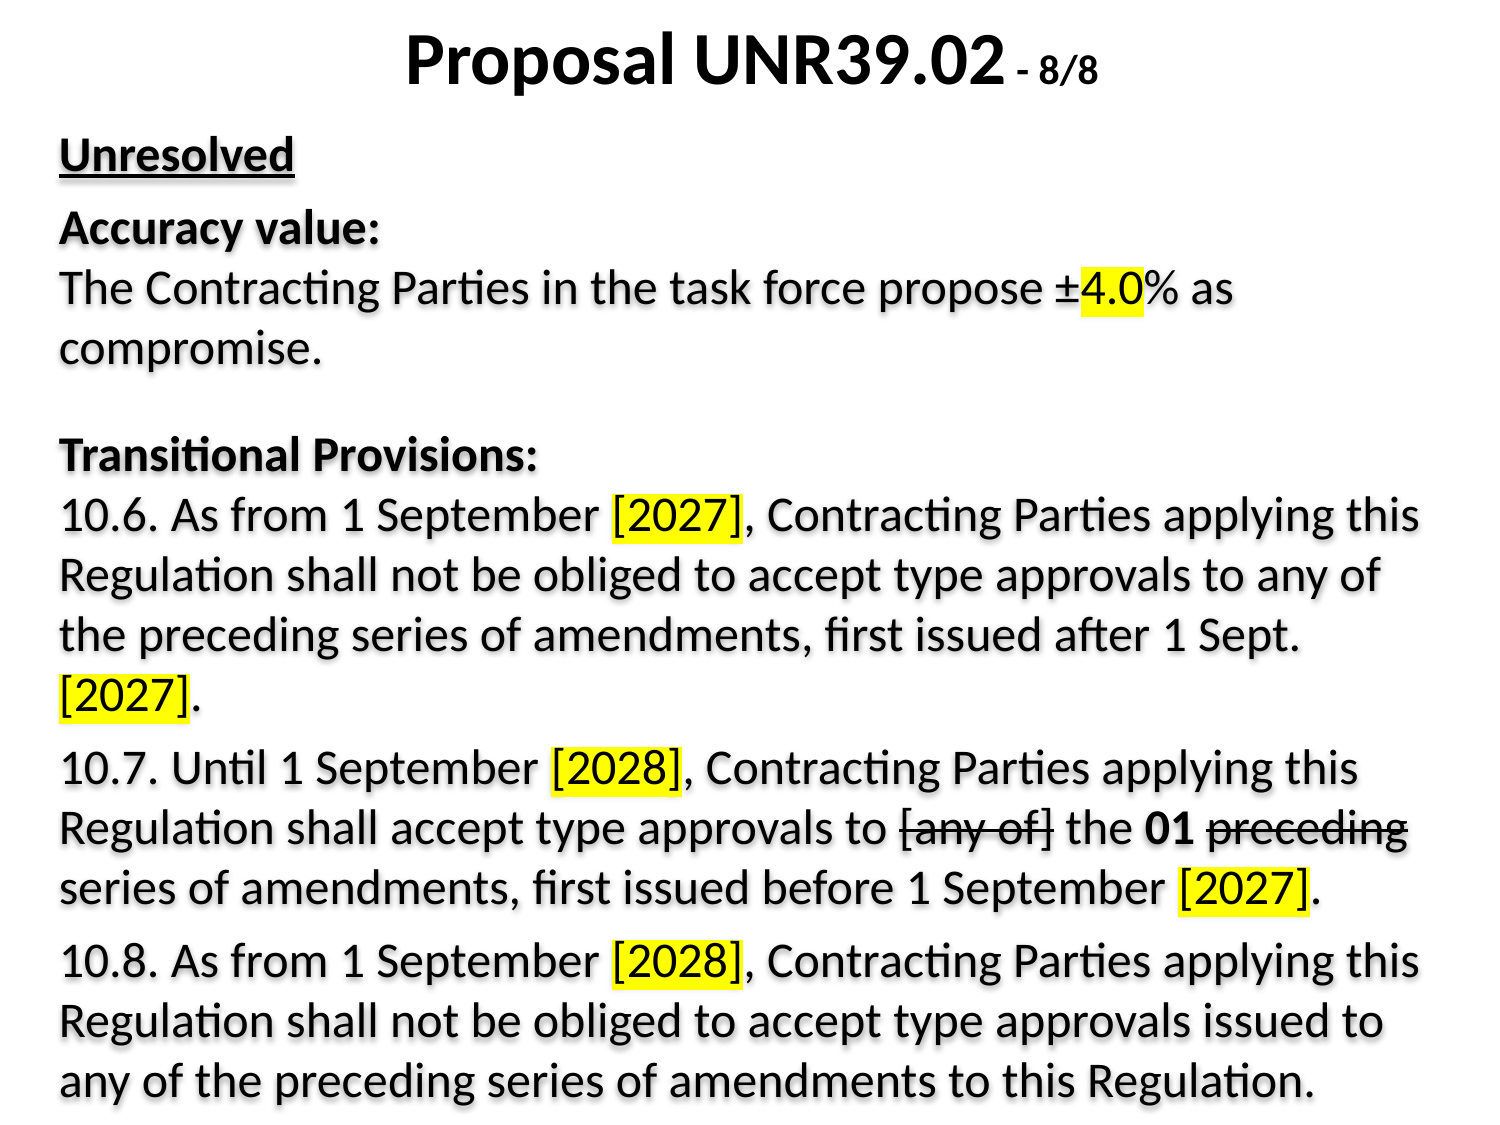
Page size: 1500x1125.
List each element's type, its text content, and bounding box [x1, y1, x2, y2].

text_box Proposal UNR39.02 - 8/8 [2, 19, 1500, 90]
text_box Unresolved Accuracy value: The Contracting Parties in the task force propose ±4.0% as compromise. Transitional Provisions: 10.6. As from 1 September [2027], Contracting Parties applying this Regulation shall not be obliged to accept type approvals to any of the preceding series of amendments, first issued after 1 Sept. [2027]. 10.7. Until 1 September [2028], Contracting Parties applying this Regulation shall accept type approvals to [any of] the 01 preceding series of amendments, first issued before 1 September [2027]. 10.8. As from 1 September [2028], Contracting Parties applying this Regulation shall not be obliged to accept type approvals issued to any of the preceding series of amendments to this Regulation. [41, 110, 1474, 1025]
